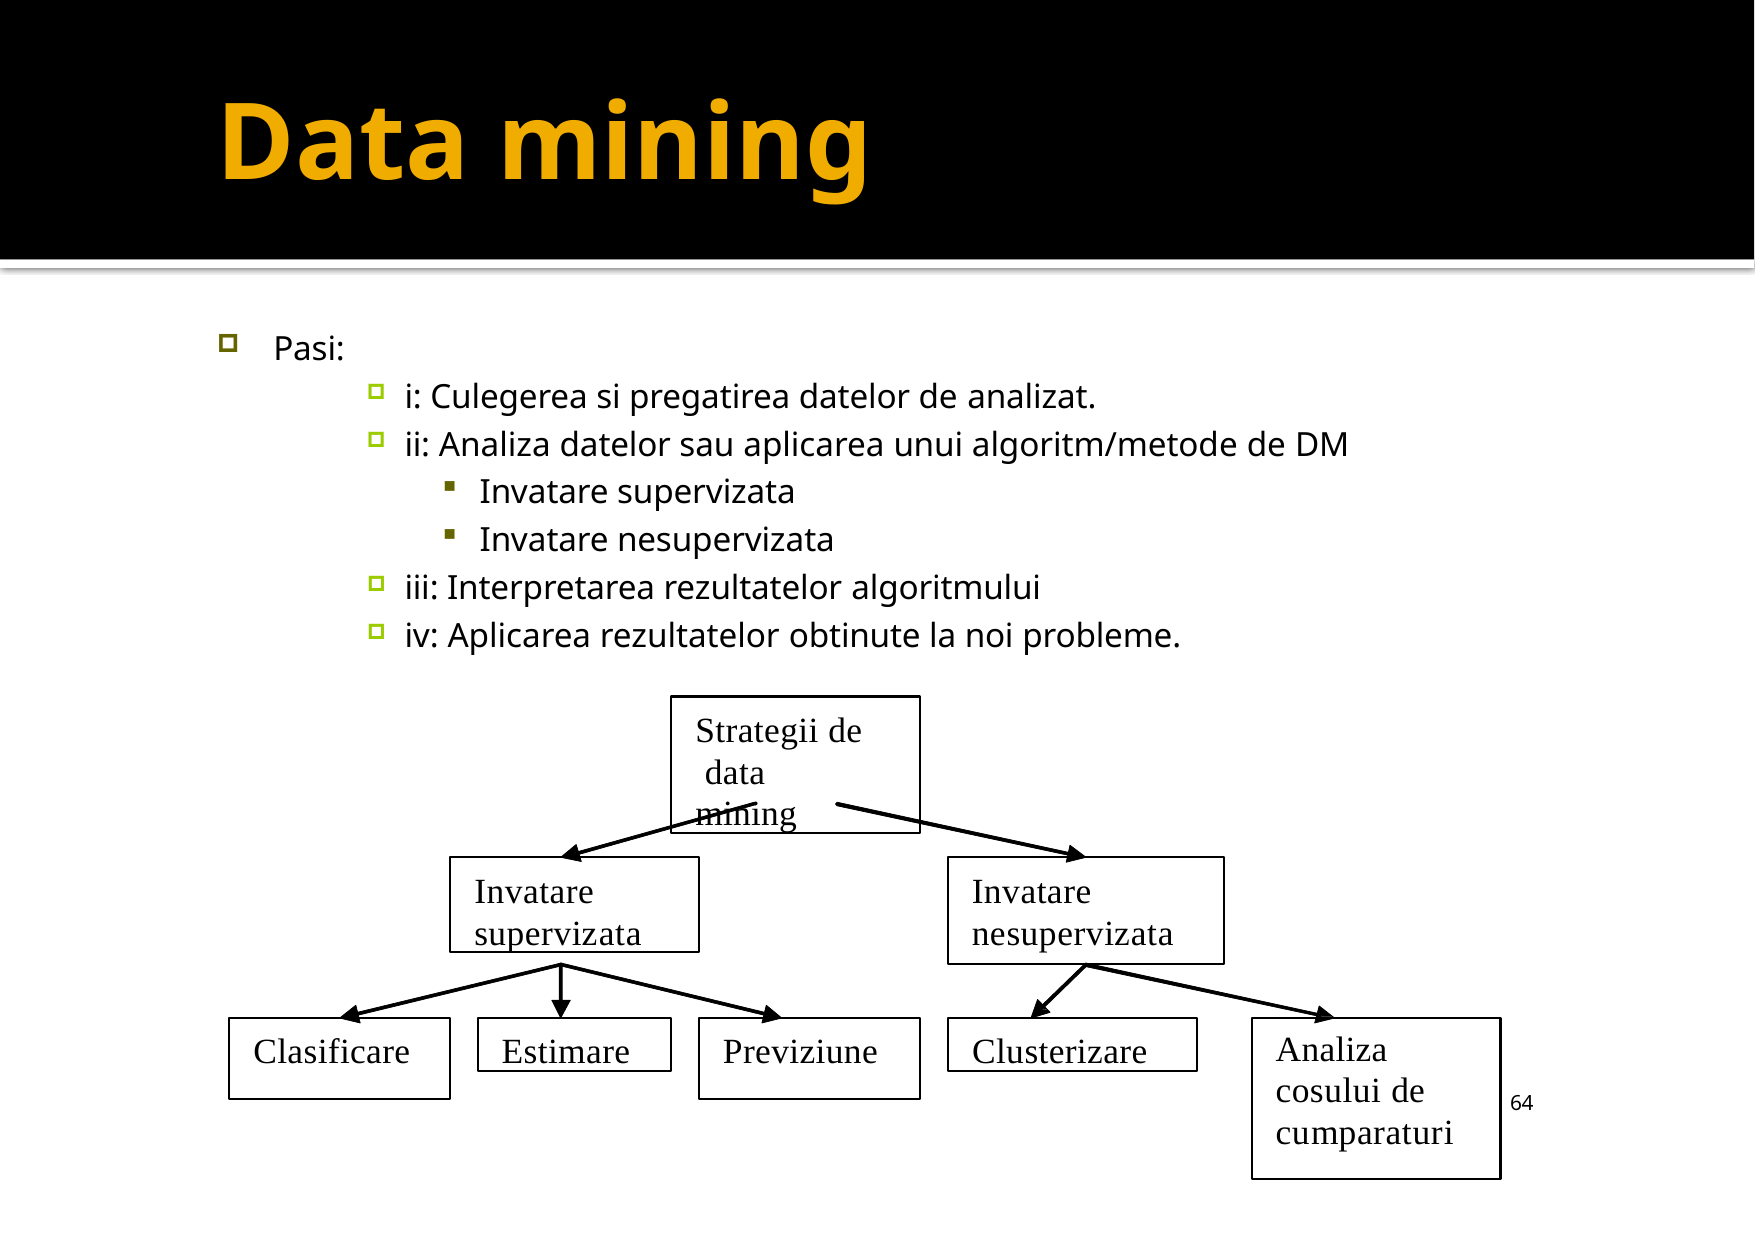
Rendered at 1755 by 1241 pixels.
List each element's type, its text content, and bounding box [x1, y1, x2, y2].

text_box Analiza cosului de cumparaturi [1273, 1025, 1457, 1153]
text_box Estimare [478, 1032, 672, 1071]
text_box Clusterizare [947, 1018, 1197, 1071]
text_box 64 [1508, 1087, 1539, 1115]
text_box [560, 801, 757, 862]
text_box [947, 857, 1225, 965]
text_box Invatare supervizata [450, 857, 700, 952]
text_box Strategii de data mining [671, 696, 921, 833]
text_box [1030, 962, 1335, 1024]
text_box [699, 1018, 921, 1099]
text_box [229, 1018, 451, 1099]
text_box Clasificare [251, 1026, 415, 1071]
title Data mining [214, 31, 1427, 241]
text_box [339, 962, 783, 1024]
text_box Pasi: i: Culegerea si pregatirea datelor de analizat. ii: Analiza datelor sau aplicarea unui algoritm/metode de DM Invatare supervizata Invatare nesupervizata iii: Interpretarea rezultatelor algoritmului iv: Aplicarea rezultatelor obtinute la noi probleme. [214, 316, 1429, 655]
text_box [1252, 1018, 1501, 1179]
text_box Previziune [720, 1026, 882, 1071]
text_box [835, 801, 1087, 863]
text_box Invatare nesupervizata [969, 864, 1177, 952]
